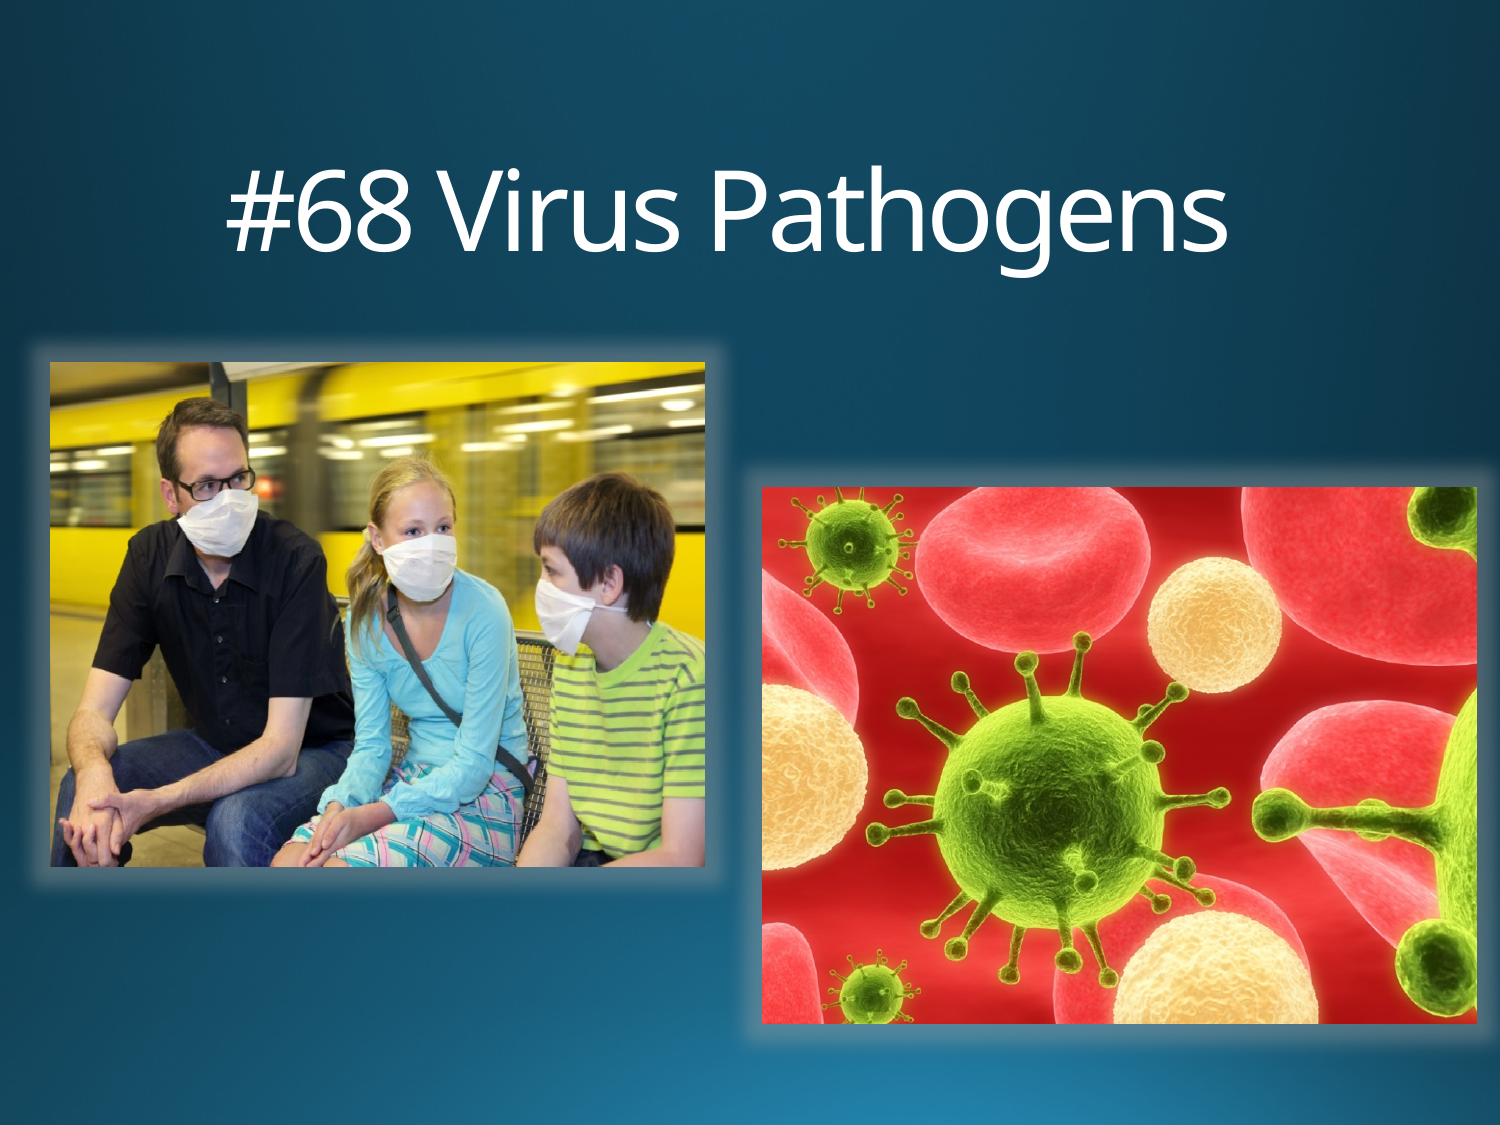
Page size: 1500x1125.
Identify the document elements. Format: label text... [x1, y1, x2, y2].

picture [49, 362, 705, 868]
title #68 Virus Pathogens [12, 24, 1445, 791]
picture [762, 487, 1477, 1024]
picture [0, 0, 1500, 1125]
